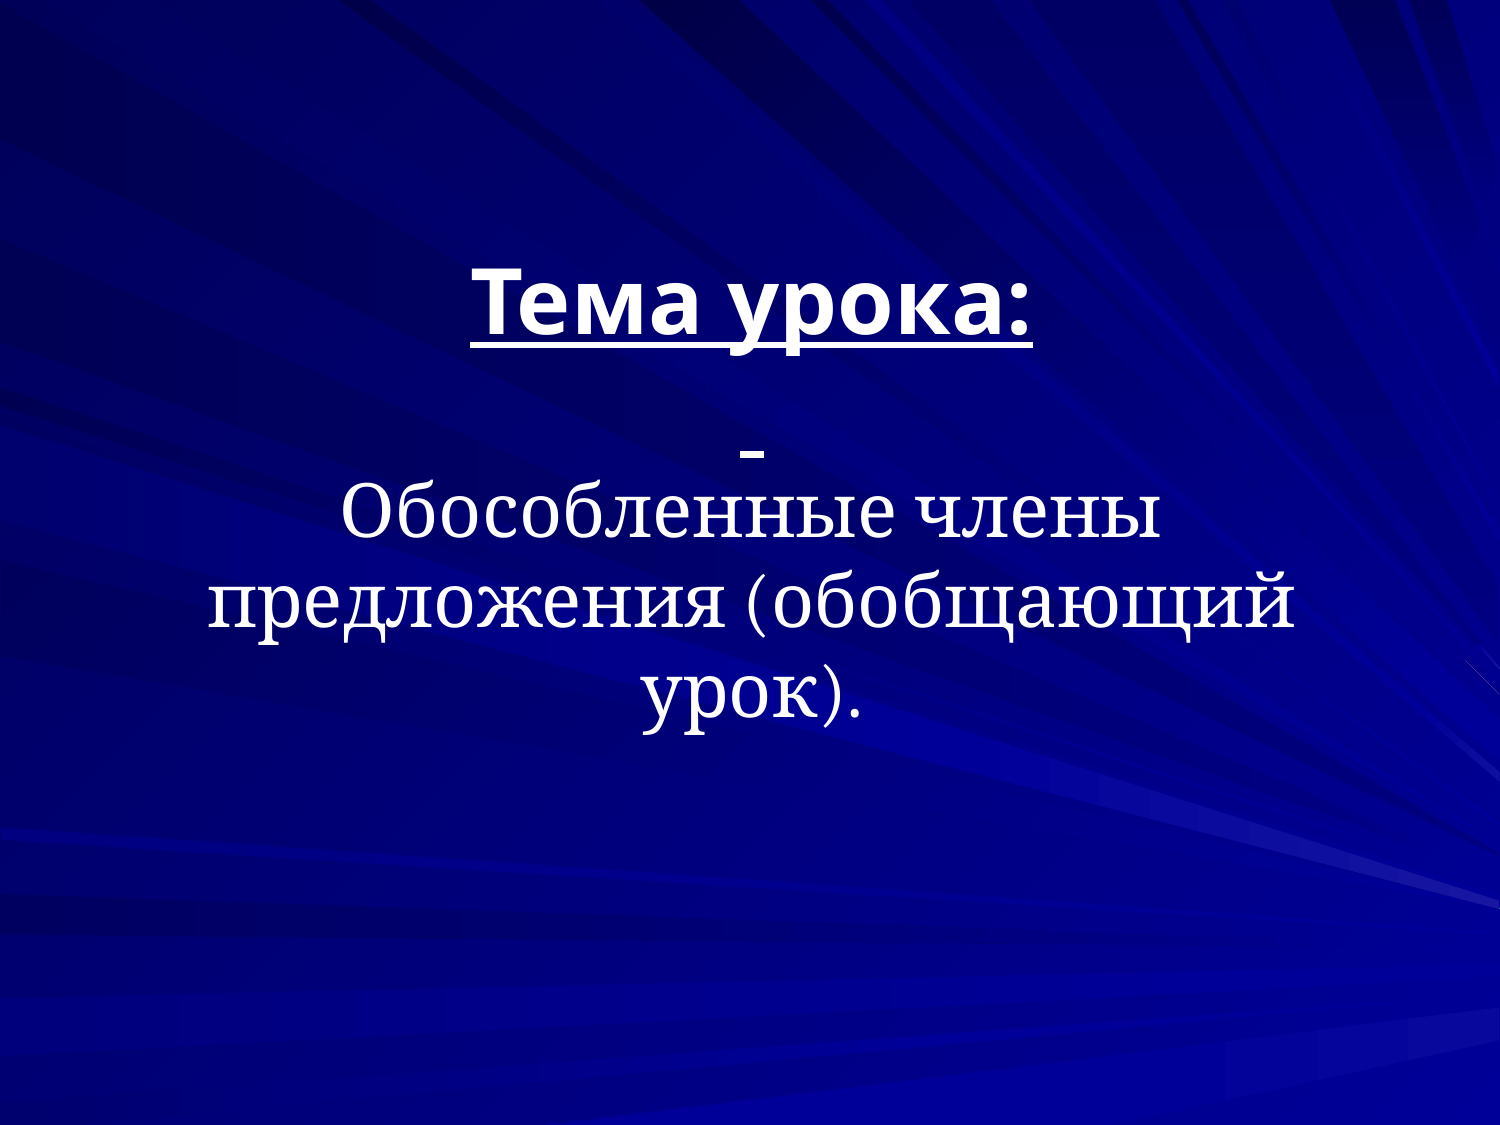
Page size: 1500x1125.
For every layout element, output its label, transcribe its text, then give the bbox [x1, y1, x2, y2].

title Тема урока: Обособленные члены предложения (обобщающий урок). [76, 243, 1428, 733]
